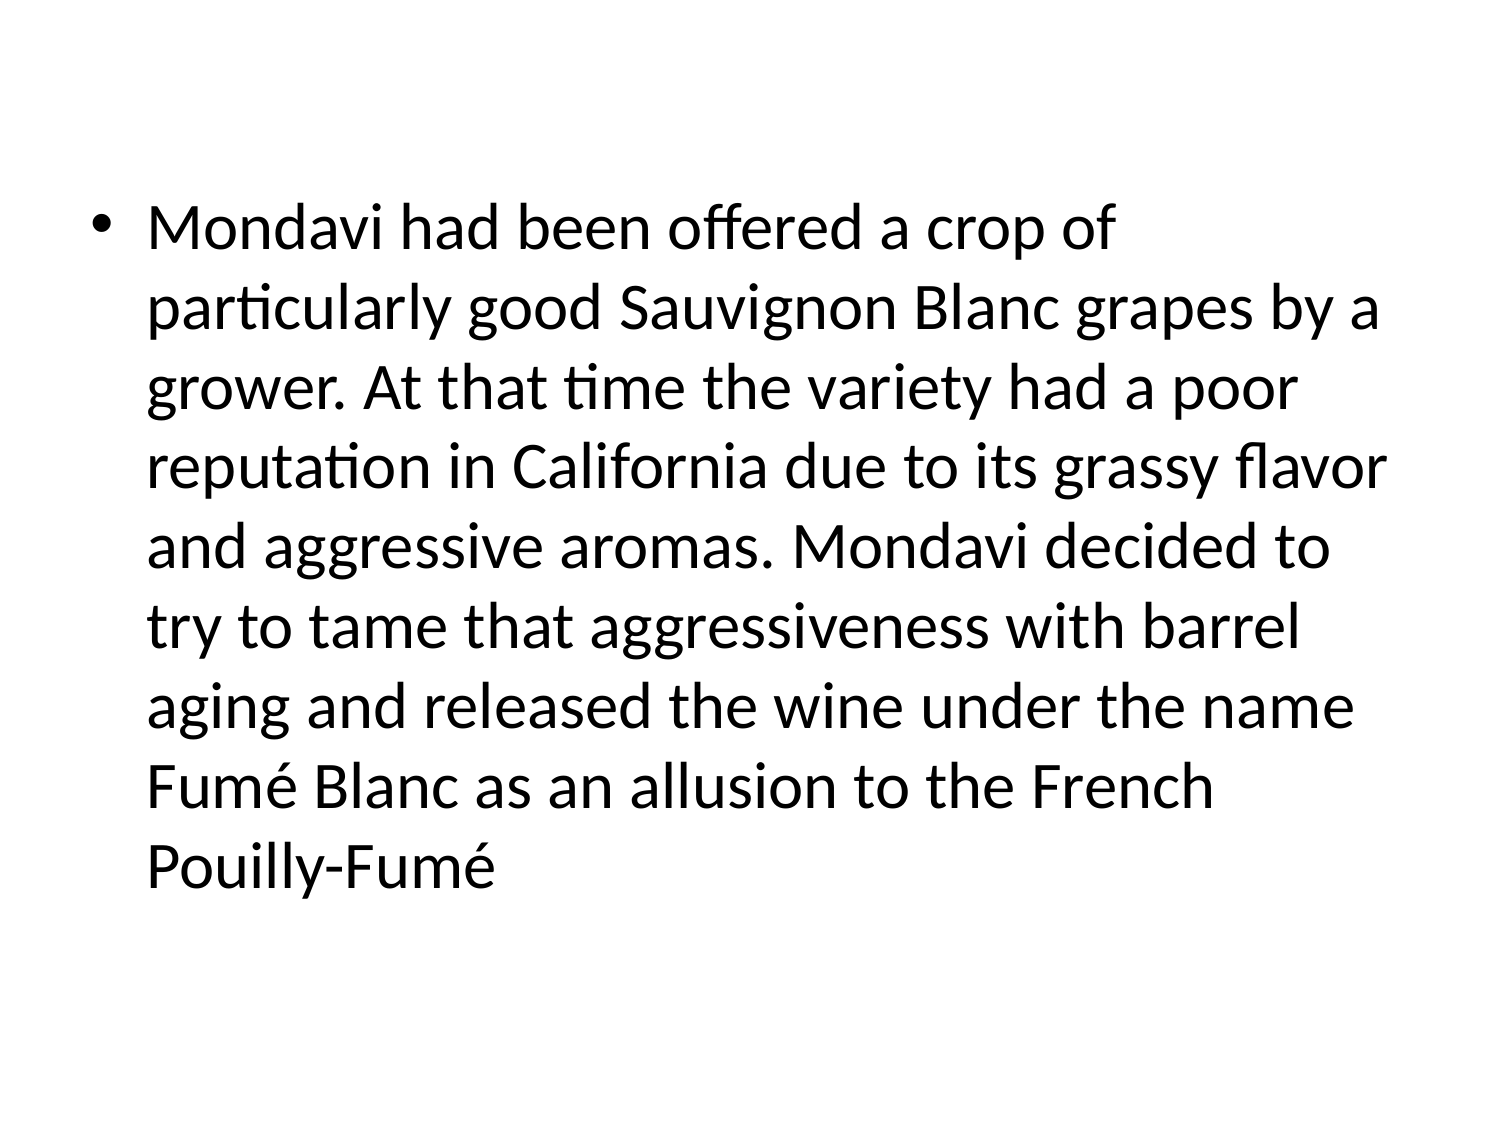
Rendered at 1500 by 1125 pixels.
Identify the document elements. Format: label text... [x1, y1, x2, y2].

list Mondavi had been offered a crop of particularly good Sauvignon Blanc grapes by a grower. At that time the variety had a poor reputation in California due to its grassy flavor and aggressive aromas. Mondavi decided to try to tame that aggressiveness with barrel aging and released the wine under the name Fumé Blanc as an allusion to the French Pouilly-Fumé [75, 174, 1425, 918]
